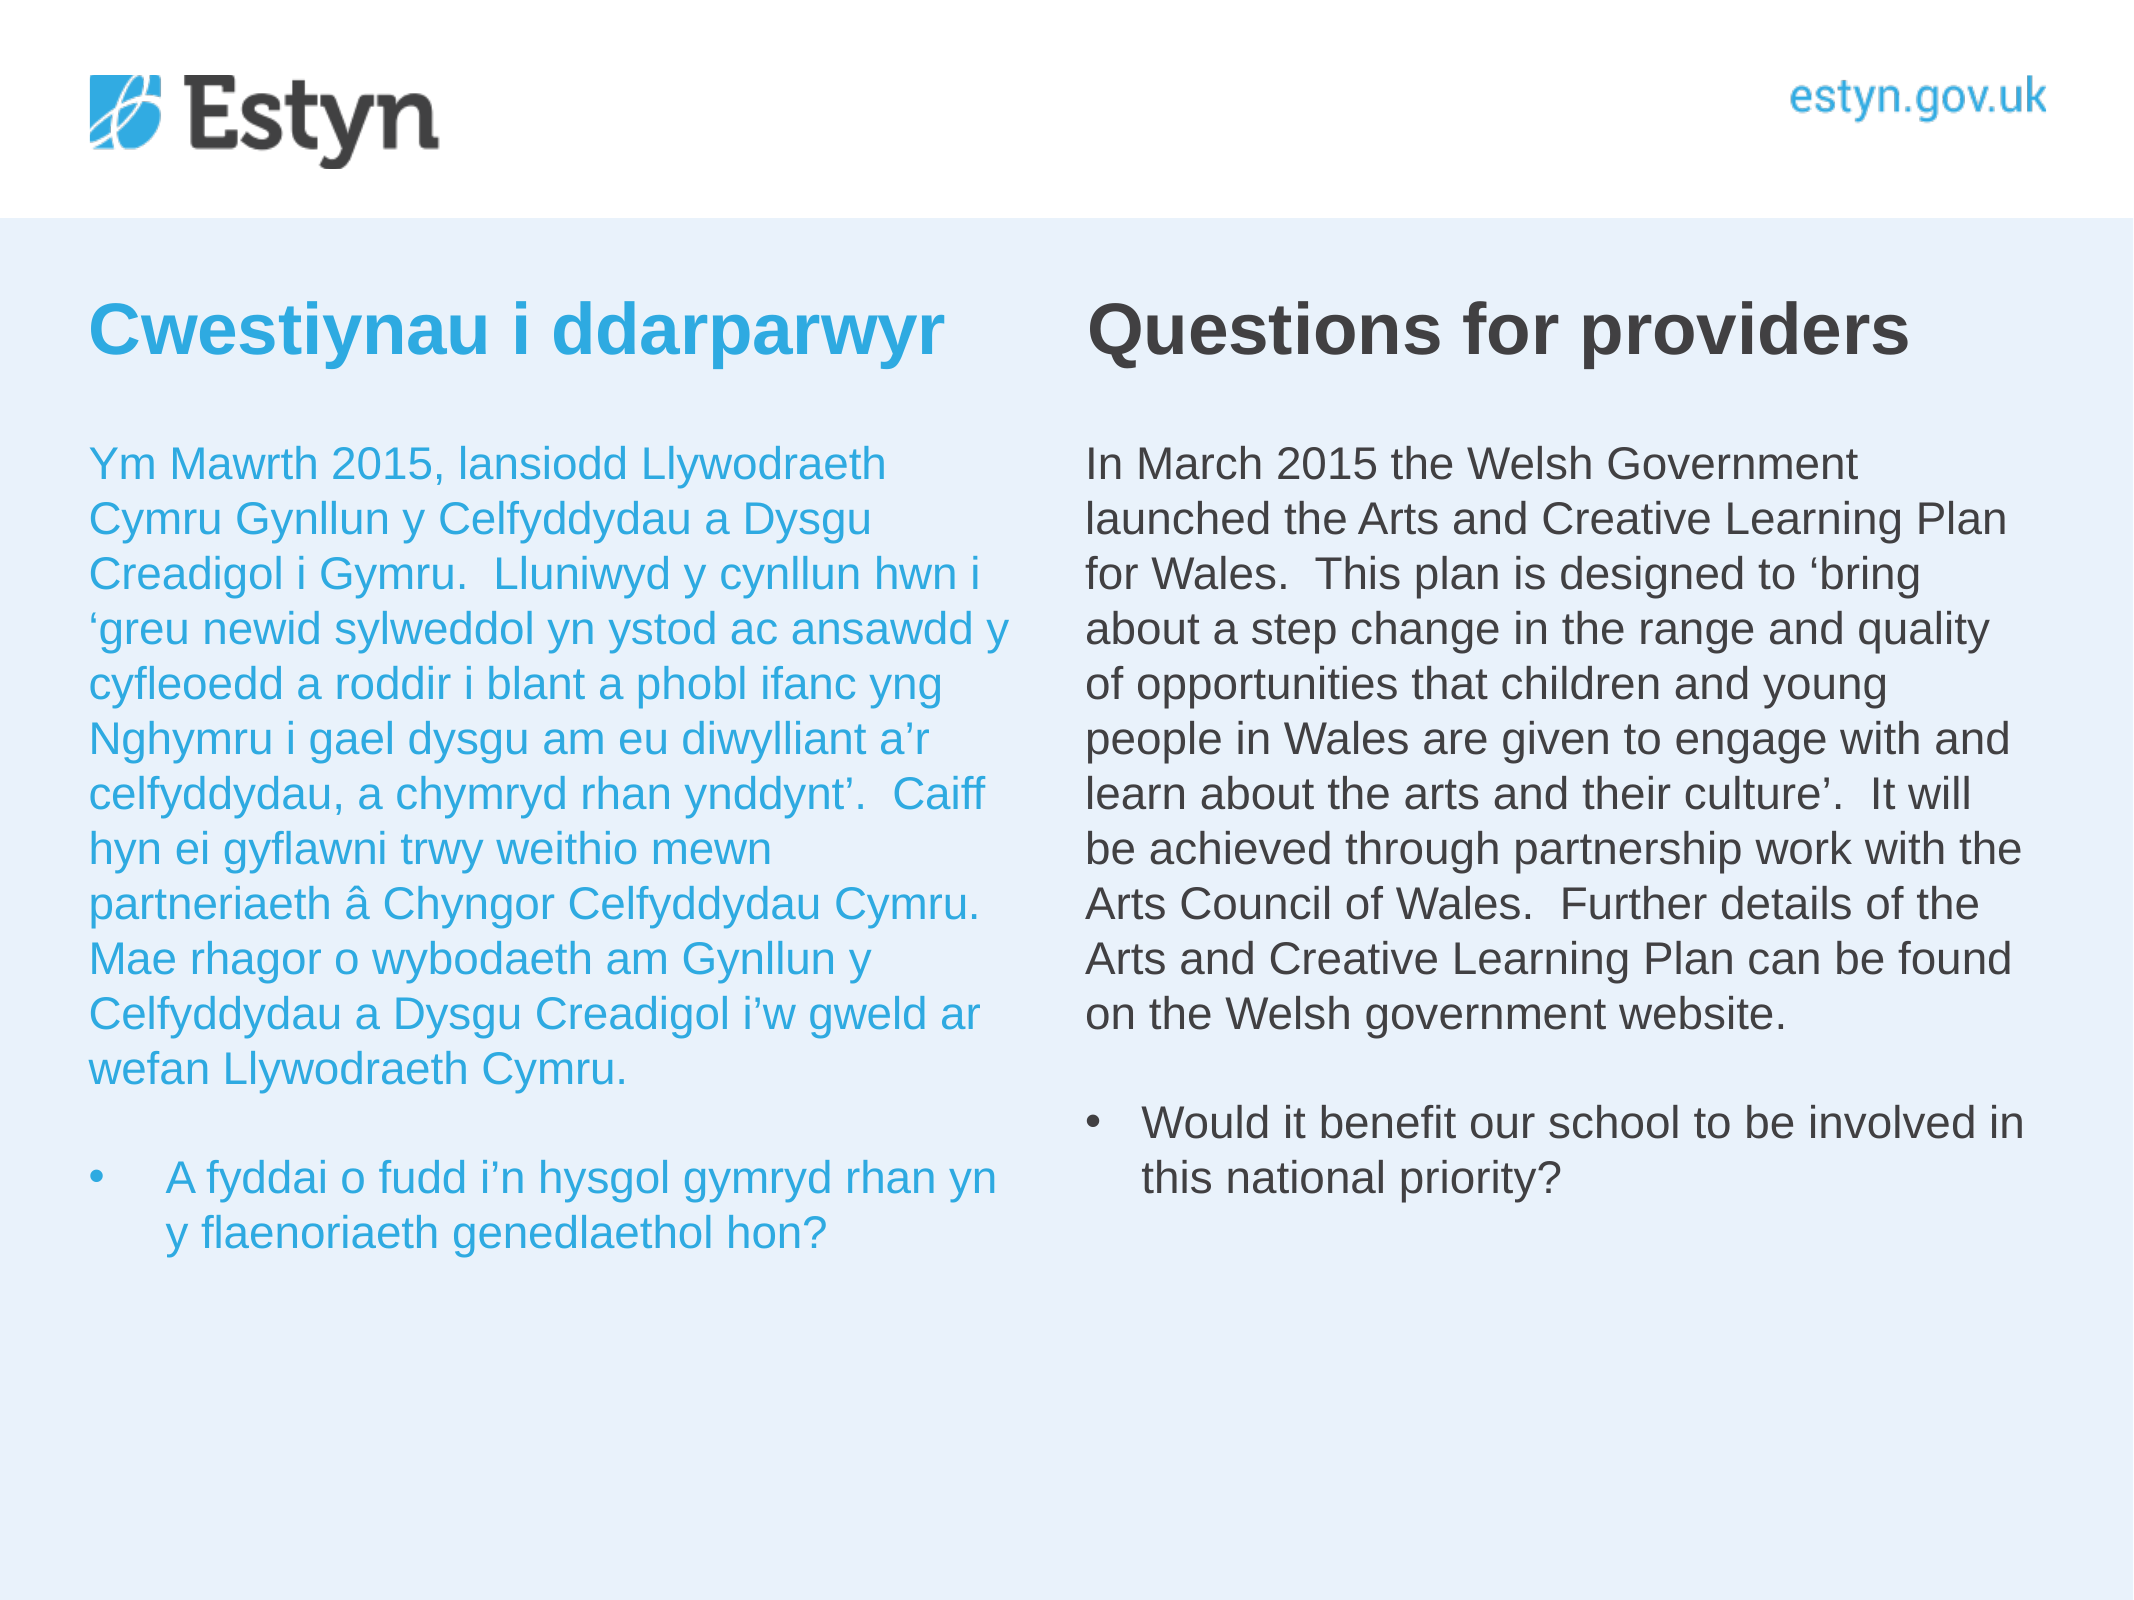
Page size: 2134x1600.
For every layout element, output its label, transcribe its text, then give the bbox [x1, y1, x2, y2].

list Ym Mawrth 2015, lansiodd Llywodraeth Cymru Gynllun y Celfyddydau a Dysgu Creadigol i Gymru. Lluniwyd y cynllun hwn i ‘greu newid sylweddol yn ystod ac ansawdd y cyfleoedd a roddir i blant a phobl ifanc yng Nghymru i gael dysgu am eu diwylliant a’r celfyddydau, a chymryd rhan ynddynt’. Caiff hyn ei gyflawni trwy weithio mewn partneriaeth â Chyngor Celfyddydau Cymru. Mae rhagor o wybodaeth am Gynllun y Celfyddydau a Dysgu Creadigol i’w gweld ar wefan Llywodraeth Cymru. A fyddai o fudd i’n hysgol gymryd rhan yn y flaenoriaeth genedlaethol hon? [86, 433, 1027, 1347]
list In March 2015 the Welsh Government launched the Arts and Creative Learning Plan for Wales. This plan is designed to ‘bring about a step change in the range and quality of opportunities that children and young people in Wales are given to engage with and learn about the arts and their culture’. It will be achieved through partnership work with the Arts Council of Wales. Further details of the Arts and Creative Learning Plan can be found on the Welsh government website. Would it benefit our school to be involved in this national priority? [1085, 433, 2034, 1347]
title Cwestiynau i ddarparwyr [86, 281, 2047, 549]
picture [89, 74, 2047, 169]
text_box Questions for providers [1085, 281, 2102, 370]
